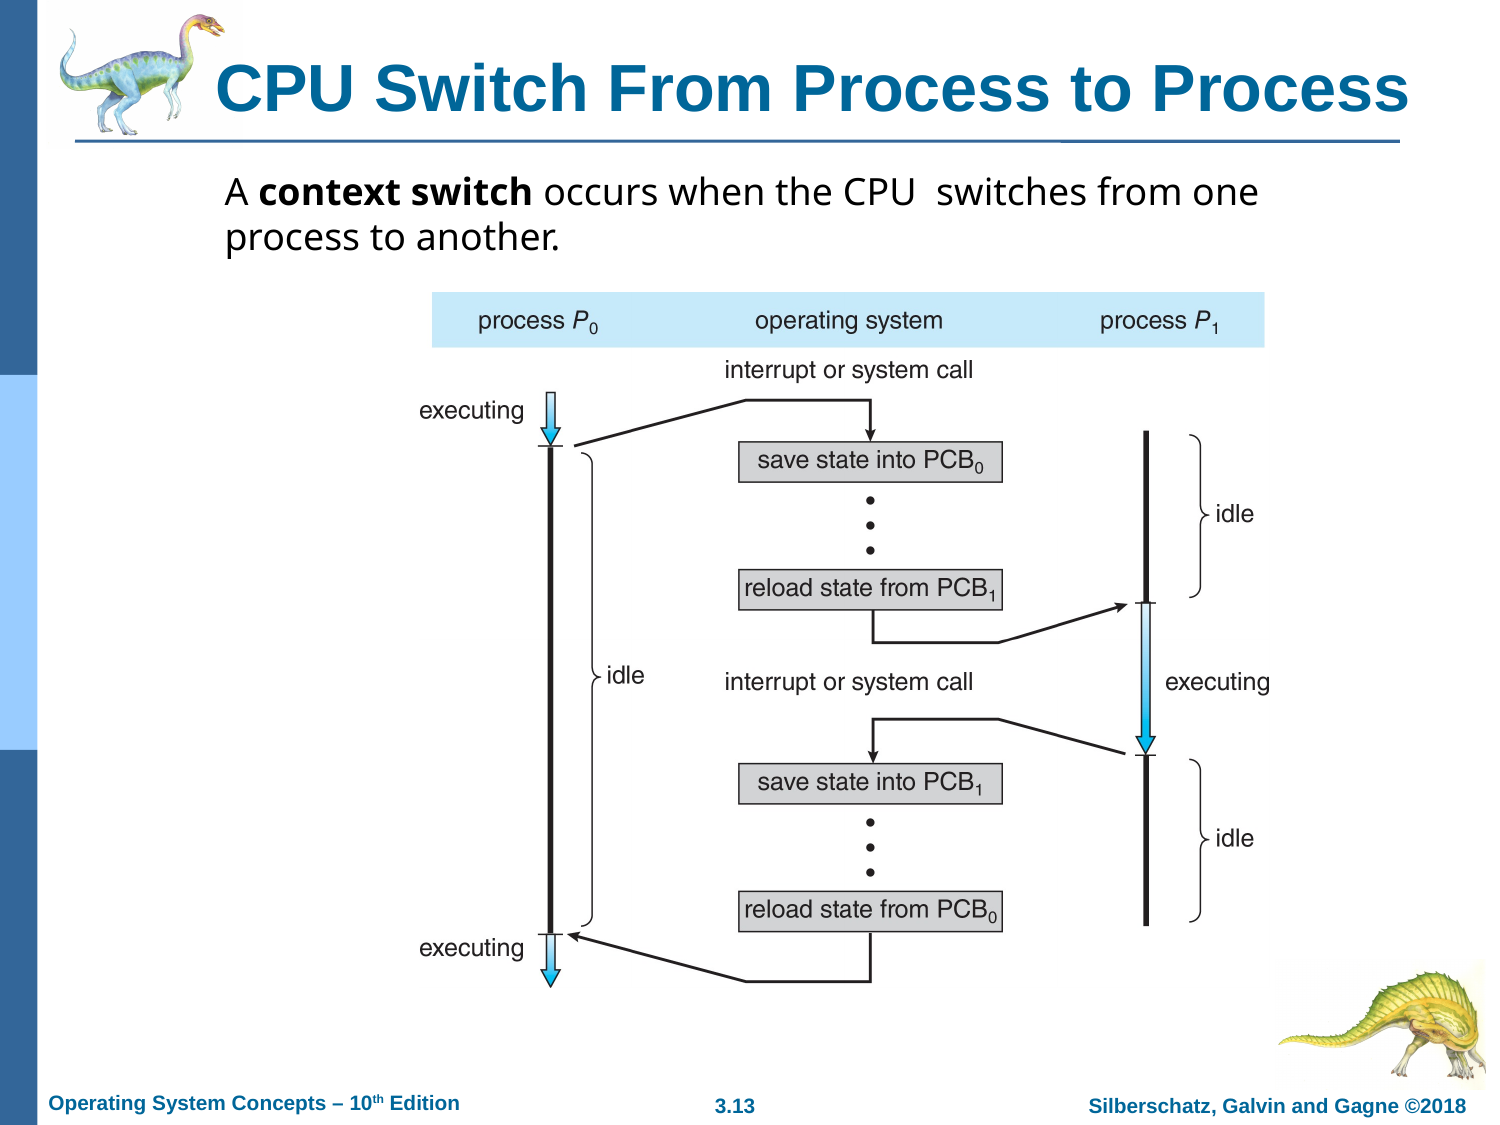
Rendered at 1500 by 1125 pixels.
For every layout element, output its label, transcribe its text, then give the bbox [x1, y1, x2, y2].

text_box A context switch occurs when the CPU switches from one process to another. [209, 160, 1335, 266]
picture [46, 0, 243, 149]
title CPU Switch From Process to Process [138, 37, 1489, 132]
picture [419, 291, 1271, 988]
picture [1275, 959, 1486, 1090]
